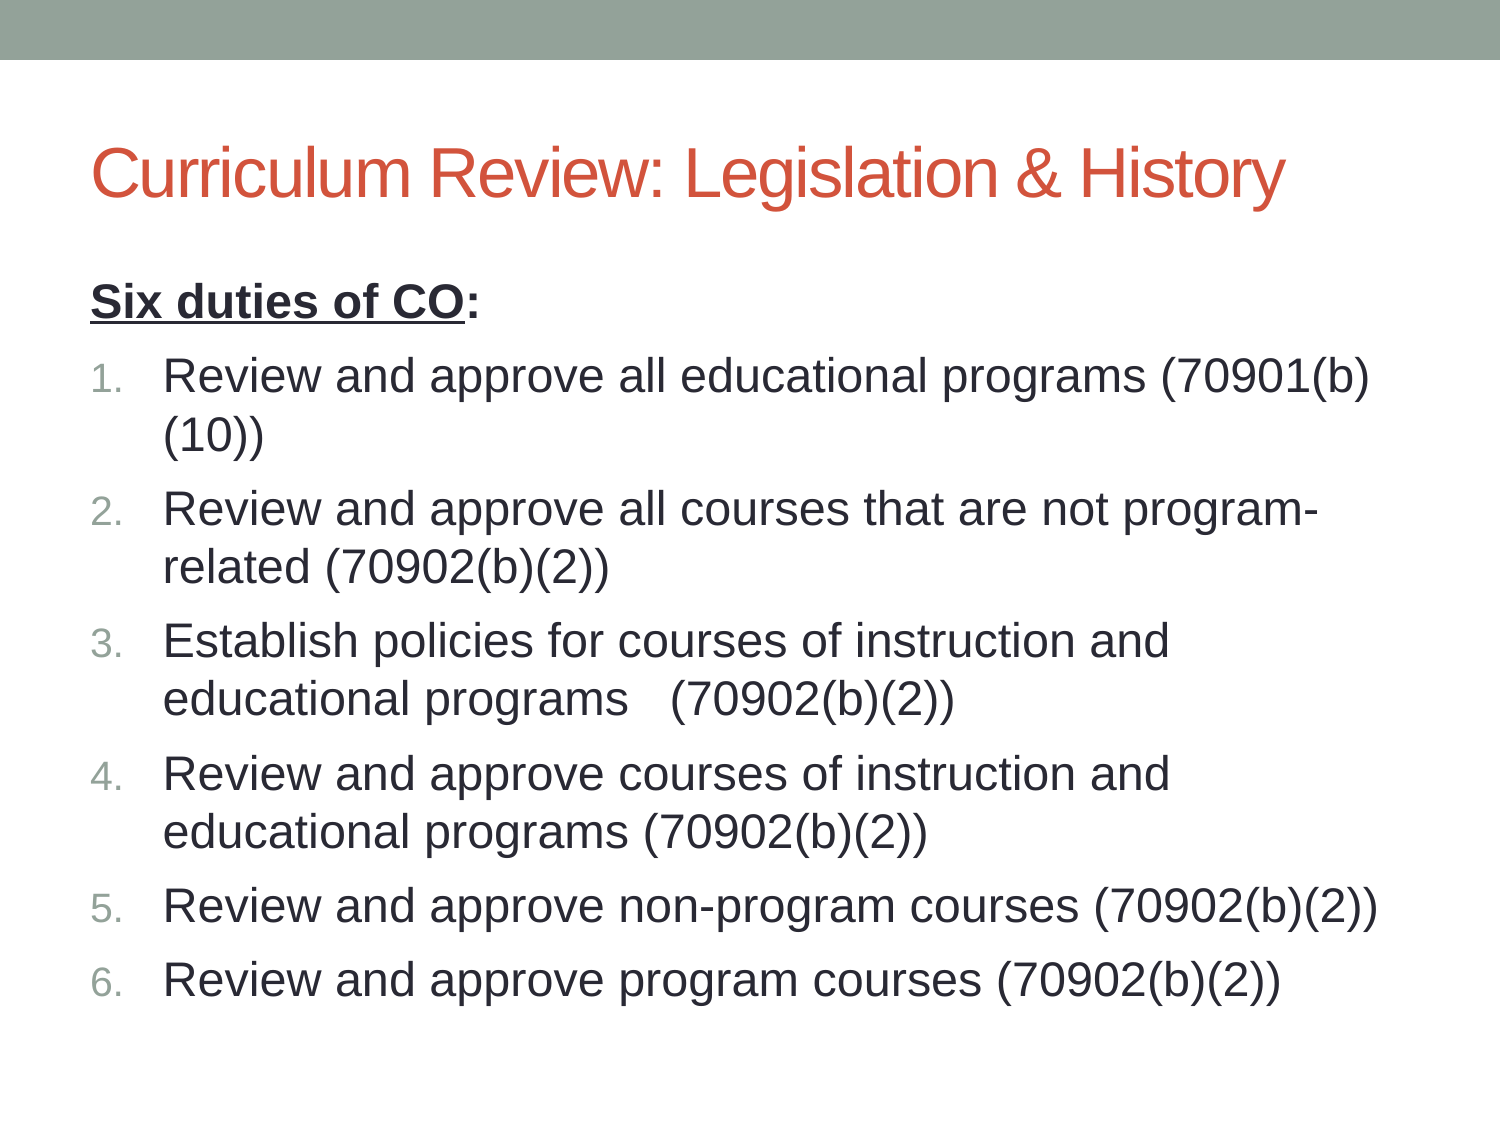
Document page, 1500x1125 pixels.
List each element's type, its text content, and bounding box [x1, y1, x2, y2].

title Curriculum Review: Legislation & History [75, 87, 1425, 250]
list Six duties of CO: Review and approve all educational programs (70901(b)(10)) Review and approve all courses that are not program-related (70902(b)(2)) Establish policies for courses of instruction and educational programs (70902(b)(2)) Review and approve courses of instruction and educational programs (70902(b)(2)) Review and approve non-program courses (70902(b)(2)) Review and approve program courses (70902(b)(2)) [75, 262, 1425, 1063]
